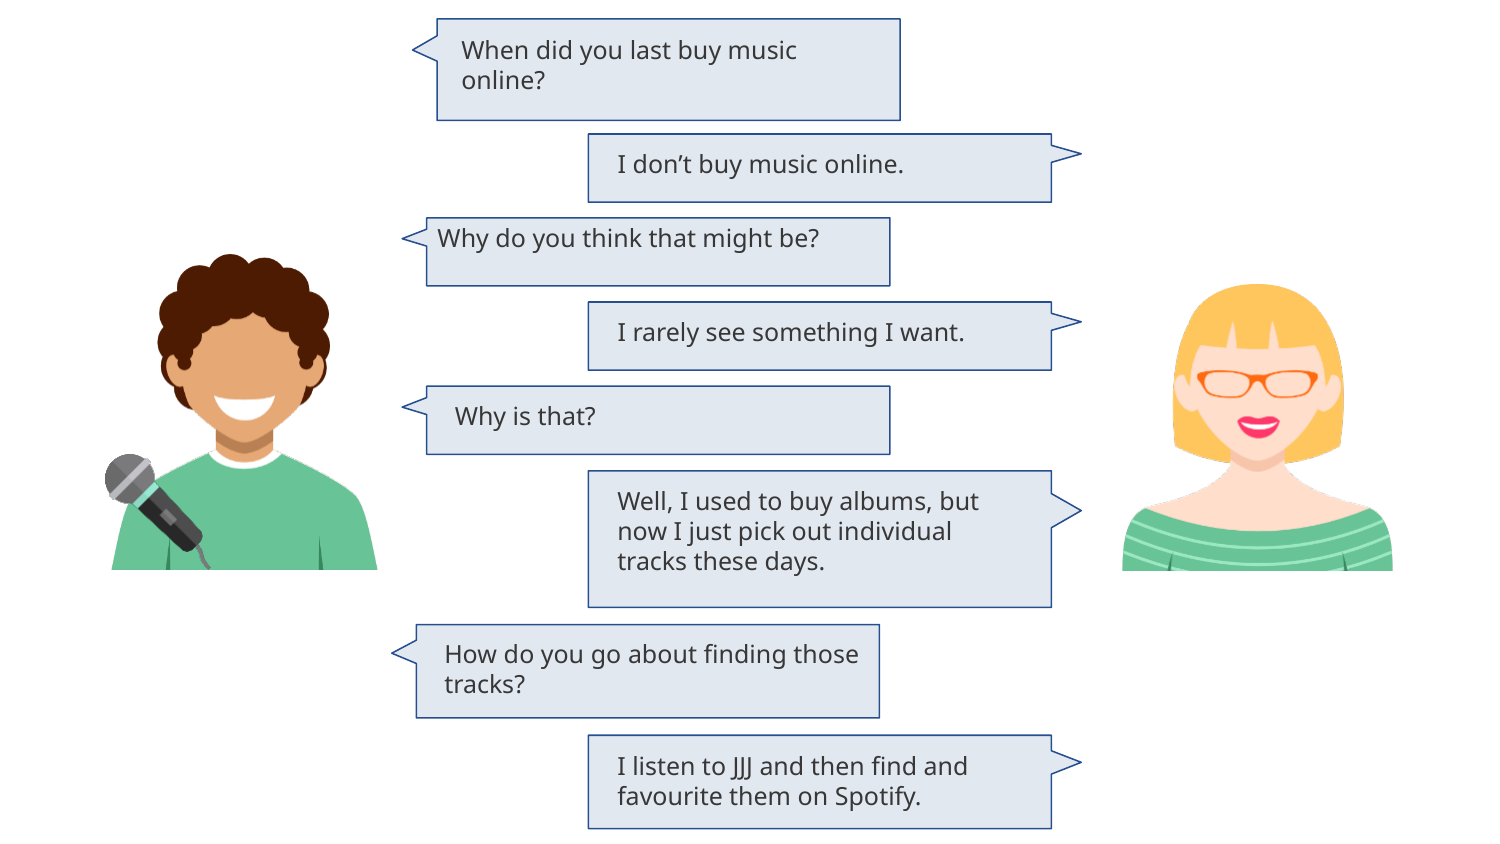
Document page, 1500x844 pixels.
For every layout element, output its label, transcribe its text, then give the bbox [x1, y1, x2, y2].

text_box Why is that? [439, 385, 890, 454]
text_box [1017, 133, 1082, 203]
text_box [588, 133, 602, 203]
text_box I rarely see something I want. [602, 301, 1045, 362]
text_box Why do you think that might be? [422, 207, 873, 255]
text_box [402, 230, 422, 245]
text_box Well, I used to buy albums, but now I just pick out individual tracks these days. [602, 470, 1038, 531]
picture [86, 254, 402, 570]
text_box [407, 386, 890, 455]
text_box [412, 18, 901, 121]
text_box How do you go about finding those tracks? [429, 623, 880, 726]
text_box I listen to JJJ and then find and favourite them on Spotify. [602, 735, 1038, 796]
text_box [588, 302, 1082, 371]
picture [1114, 284, 1401, 571]
text_box [588, 470, 1082, 608]
text_box I don’t buy music online. [602, 133, 1017, 203]
text_box [588, 735, 1082, 829]
text_box [391, 624, 429, 718]
text_box When did you last buy music online? [446, 19, 850, 113]
text_box [426, 217, 890, 286]
